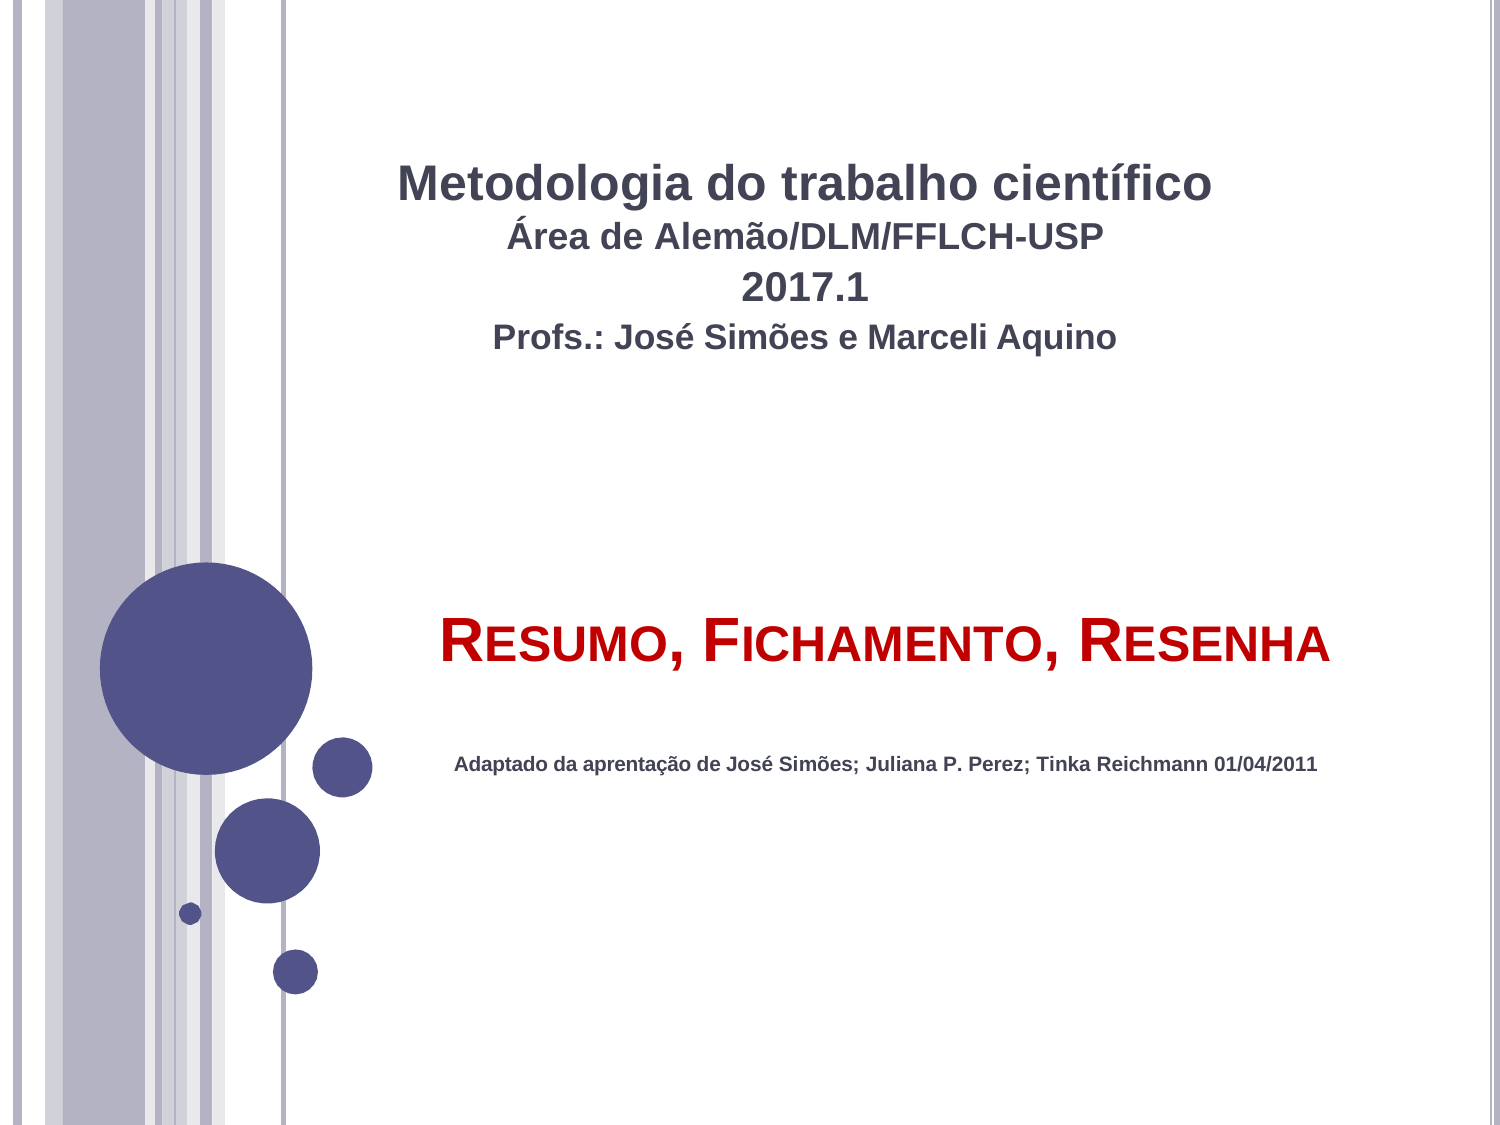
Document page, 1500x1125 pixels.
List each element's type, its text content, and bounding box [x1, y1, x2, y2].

text_box RESUMO, FICHAMENTO, RESENHA Adaptado da aprentação de José Simões; Juliana P. Perez; Tinka Reichmann 01/04/2011 [437, 599, 1333, 851]
text_box Metodologia do trabalho científico Área de Alemão/DLM/FFLCH-USP 2017.1 Profs.: José Simões e Marceli Aquino [331, 149, 1278, 404]
